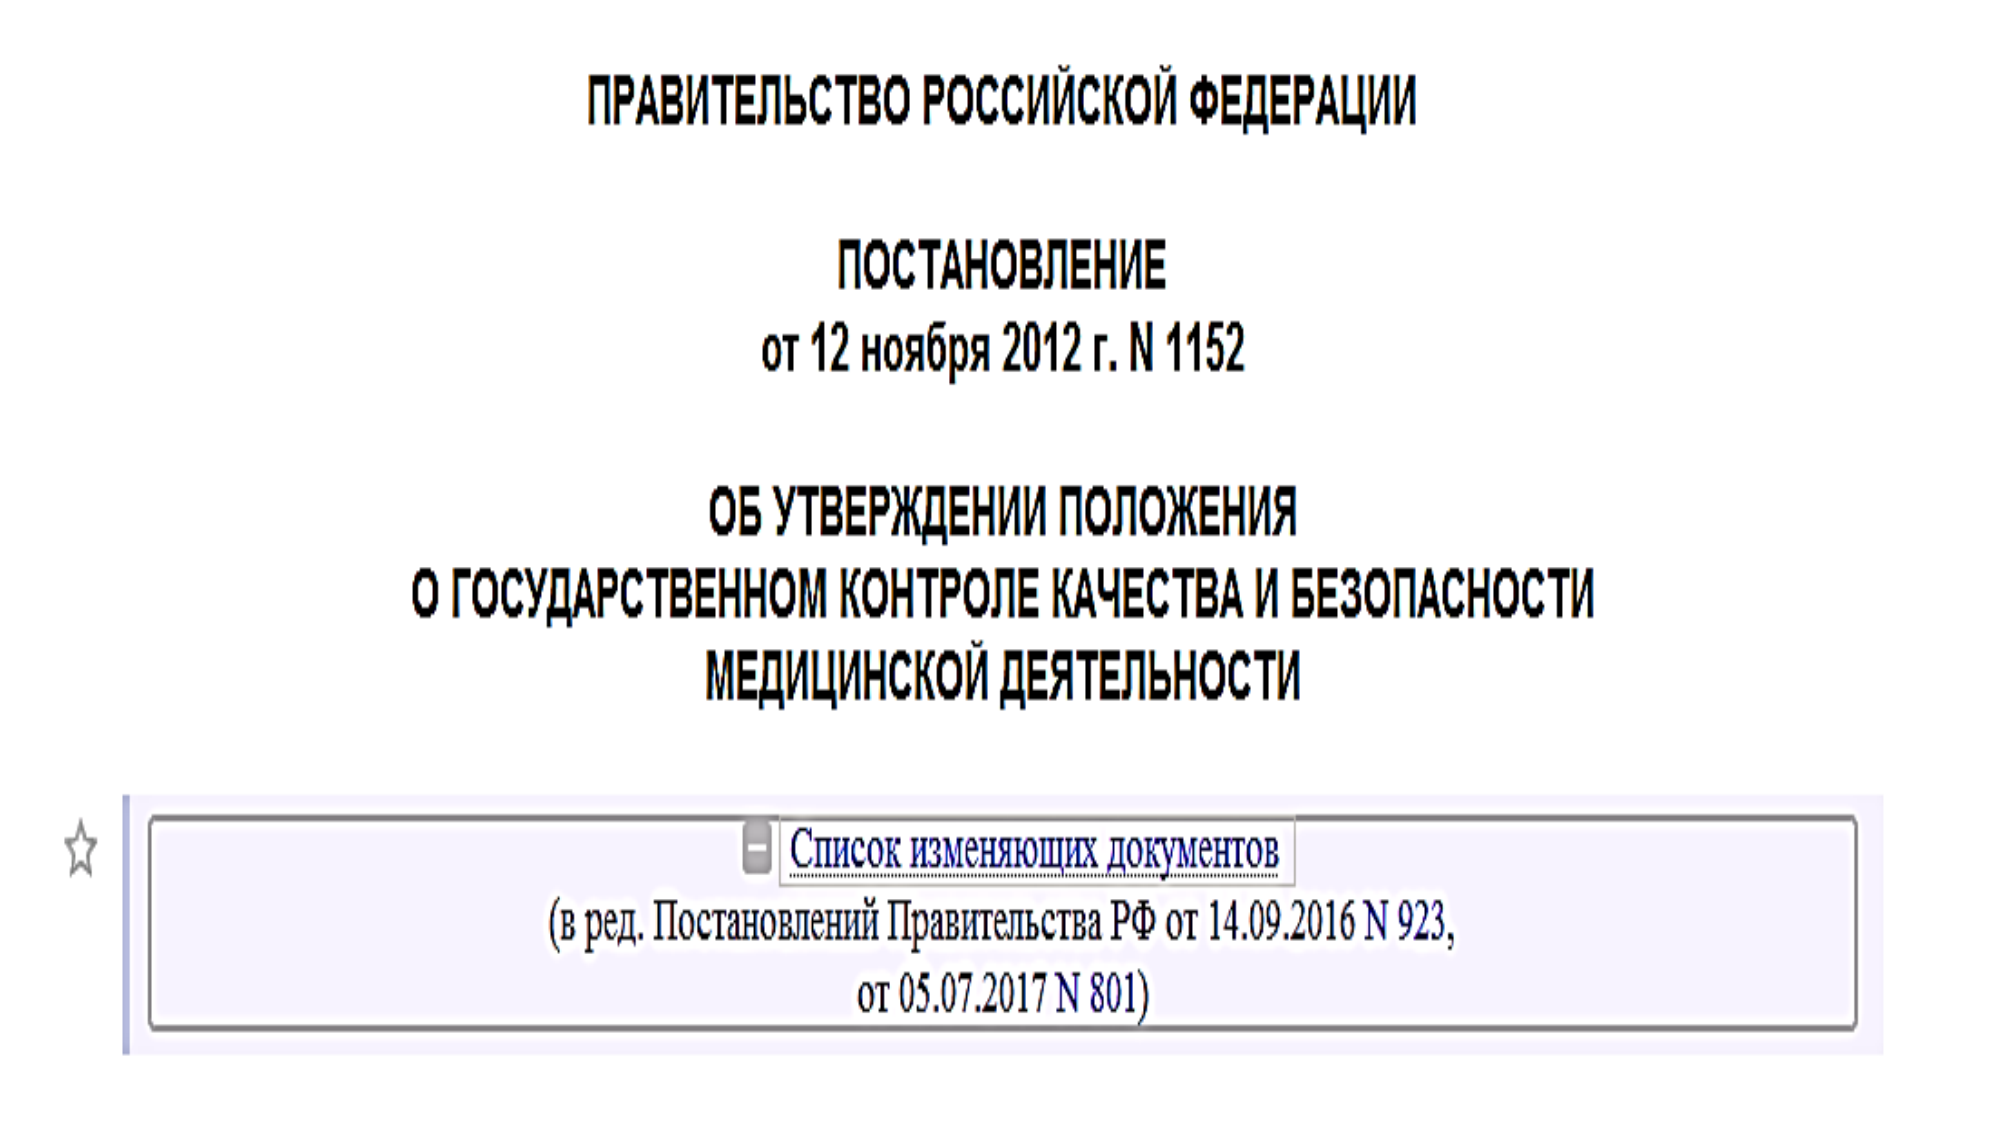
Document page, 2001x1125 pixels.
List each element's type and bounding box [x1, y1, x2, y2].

picture [54, 16, 1920, 1092]
